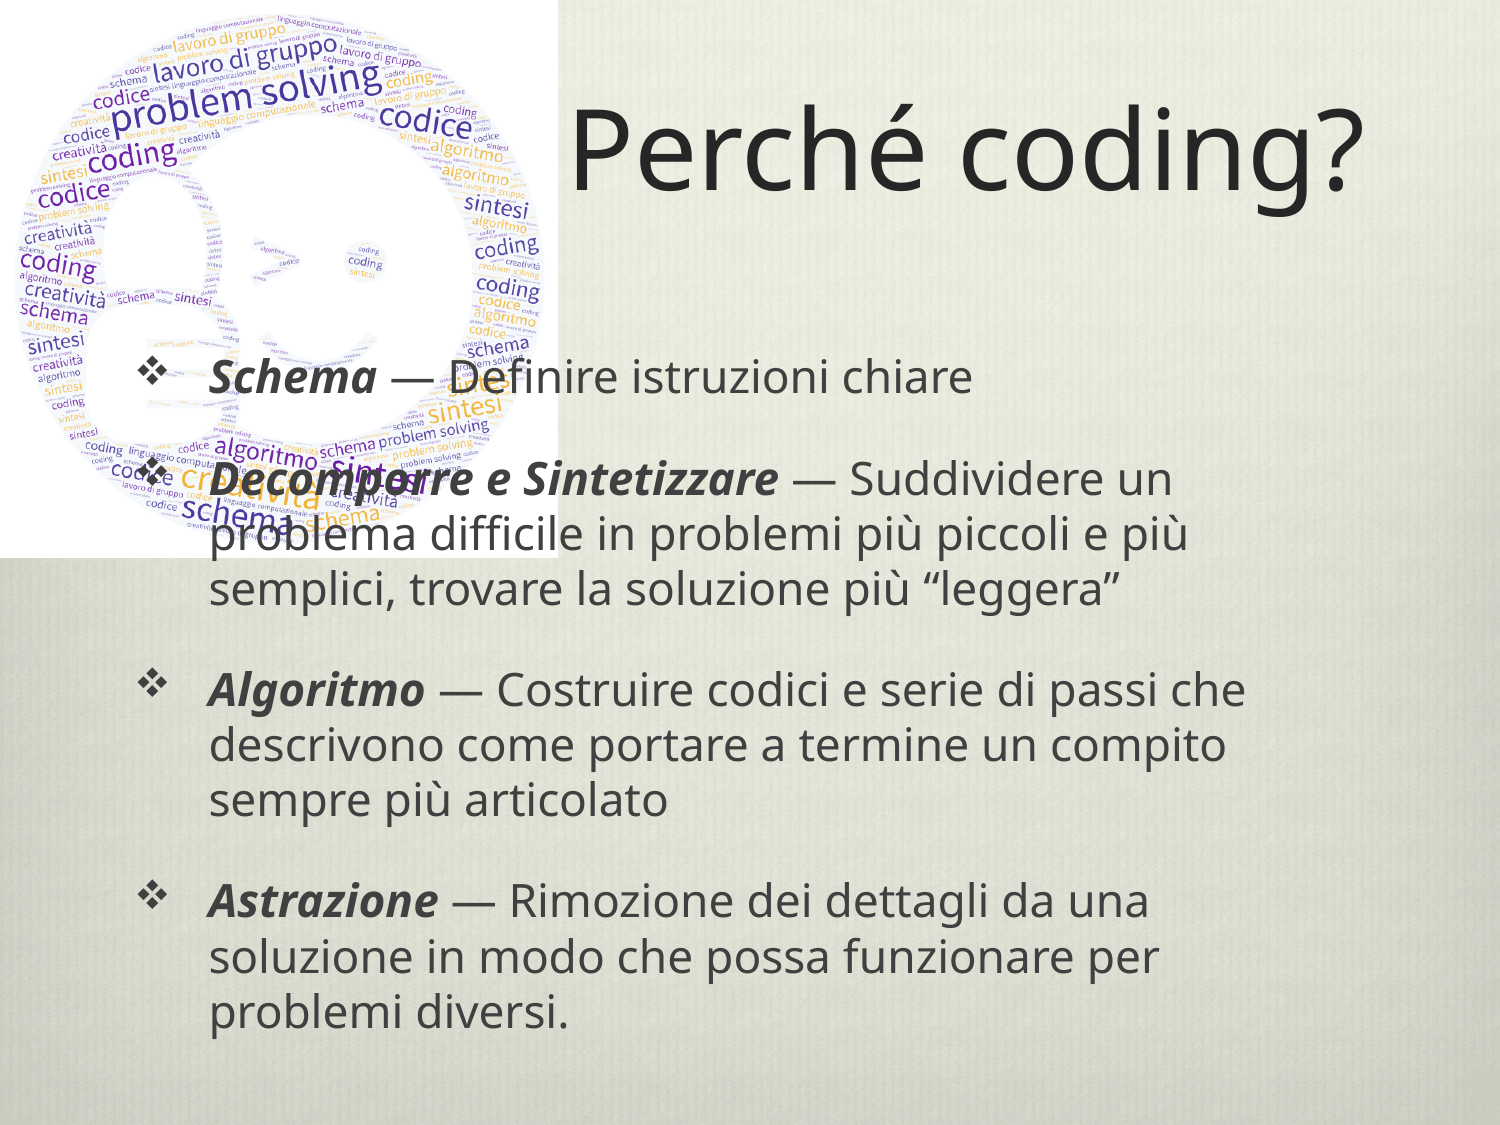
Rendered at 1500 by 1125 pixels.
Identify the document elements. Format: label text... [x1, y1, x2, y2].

picture [0, 0, 559, 559]
list Schema — Definire istruzioni chiare Decomporre e Sintetizzare — Suddividere un problema difficile in problemi più piccoli e più semplici, trovare la soluzione più “leggera” Algoritmo — Costruire codici e serie di passi che descrivono come portare a termine un compito sempre più articolato Astrazione — Rimozione dei dettagli da una soluzione in modo che possa funzionare per problemi diversi. [119, 239, 1381, 1046]
title Perché coding? [559, 51, 1381, 239]
